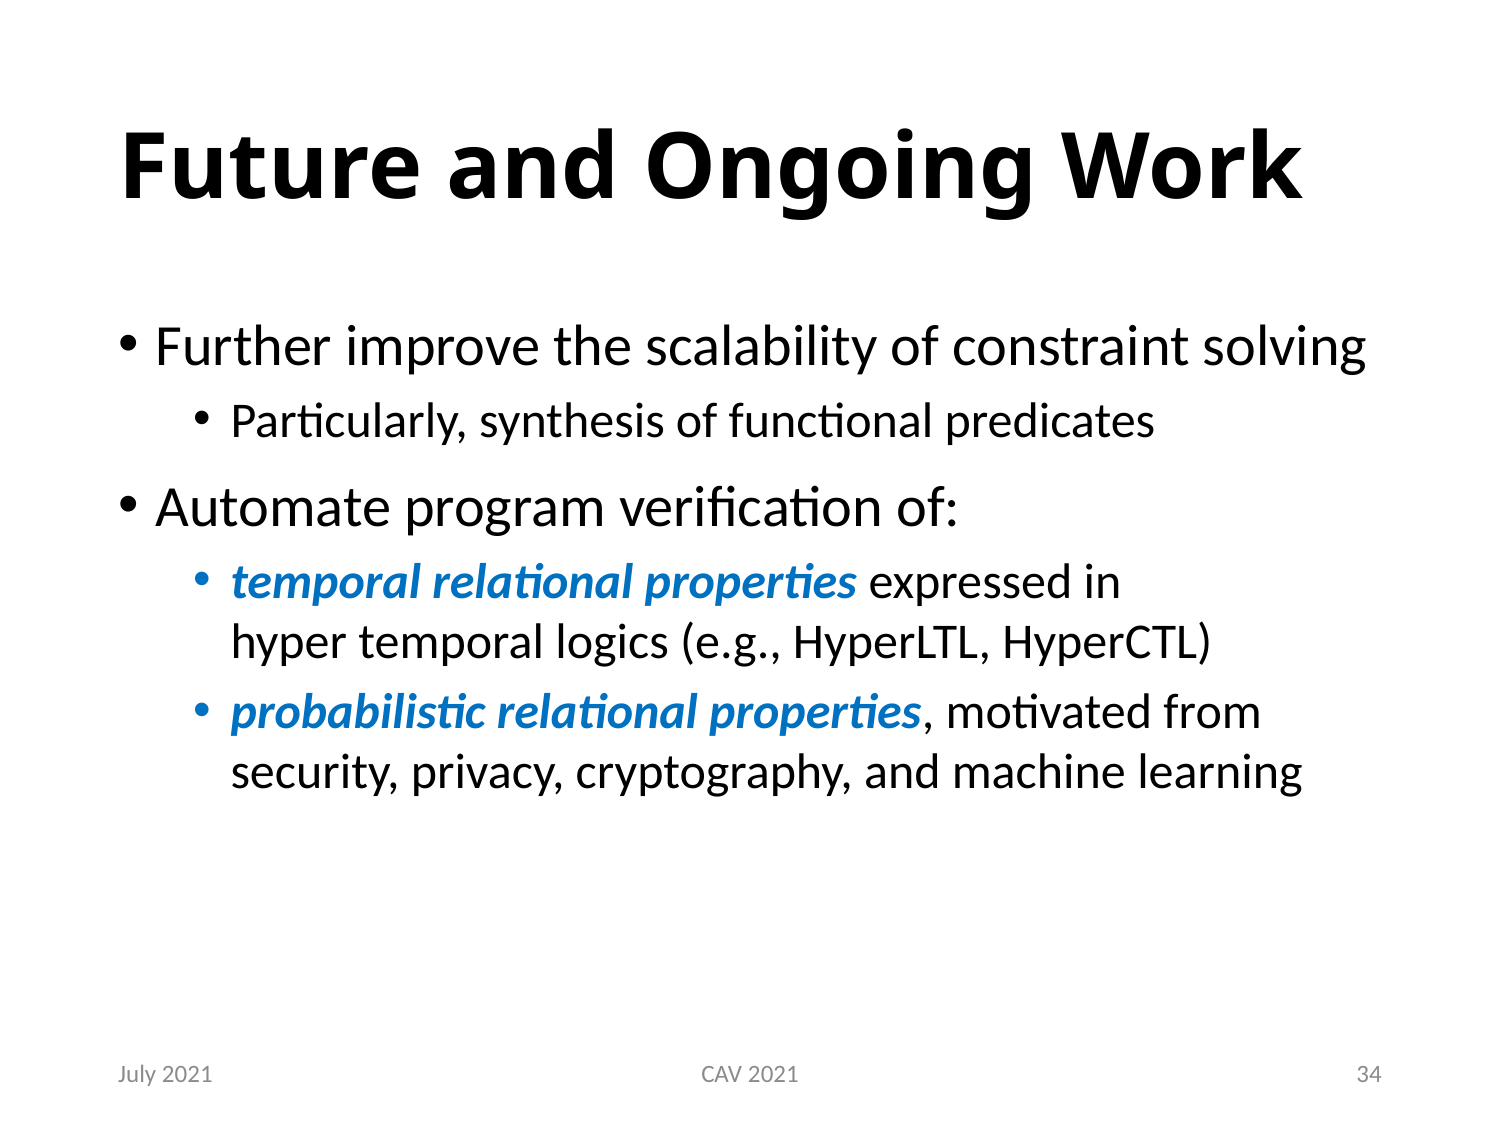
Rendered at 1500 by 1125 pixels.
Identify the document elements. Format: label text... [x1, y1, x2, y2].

footer CAV 2021 [496, 1042, 1004, 1103]
list Further improve the scalability of constraint solving Particularly, synthesis of functional predicates Automate program verification of: temporal relational properties expressed in hyper temporal logics (e.g., HyperLTL, HyperCTL) probabilistic relational properties, motivated from security, privacy, cryptography, and machine learning [103, 299, 1397, 1014]
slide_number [103, 1042, 441, 1103]
slide_number 34 [1059, 1042, 1397, 1103]
title Future and Ongoing Work [103, 59, 1397, 278]
